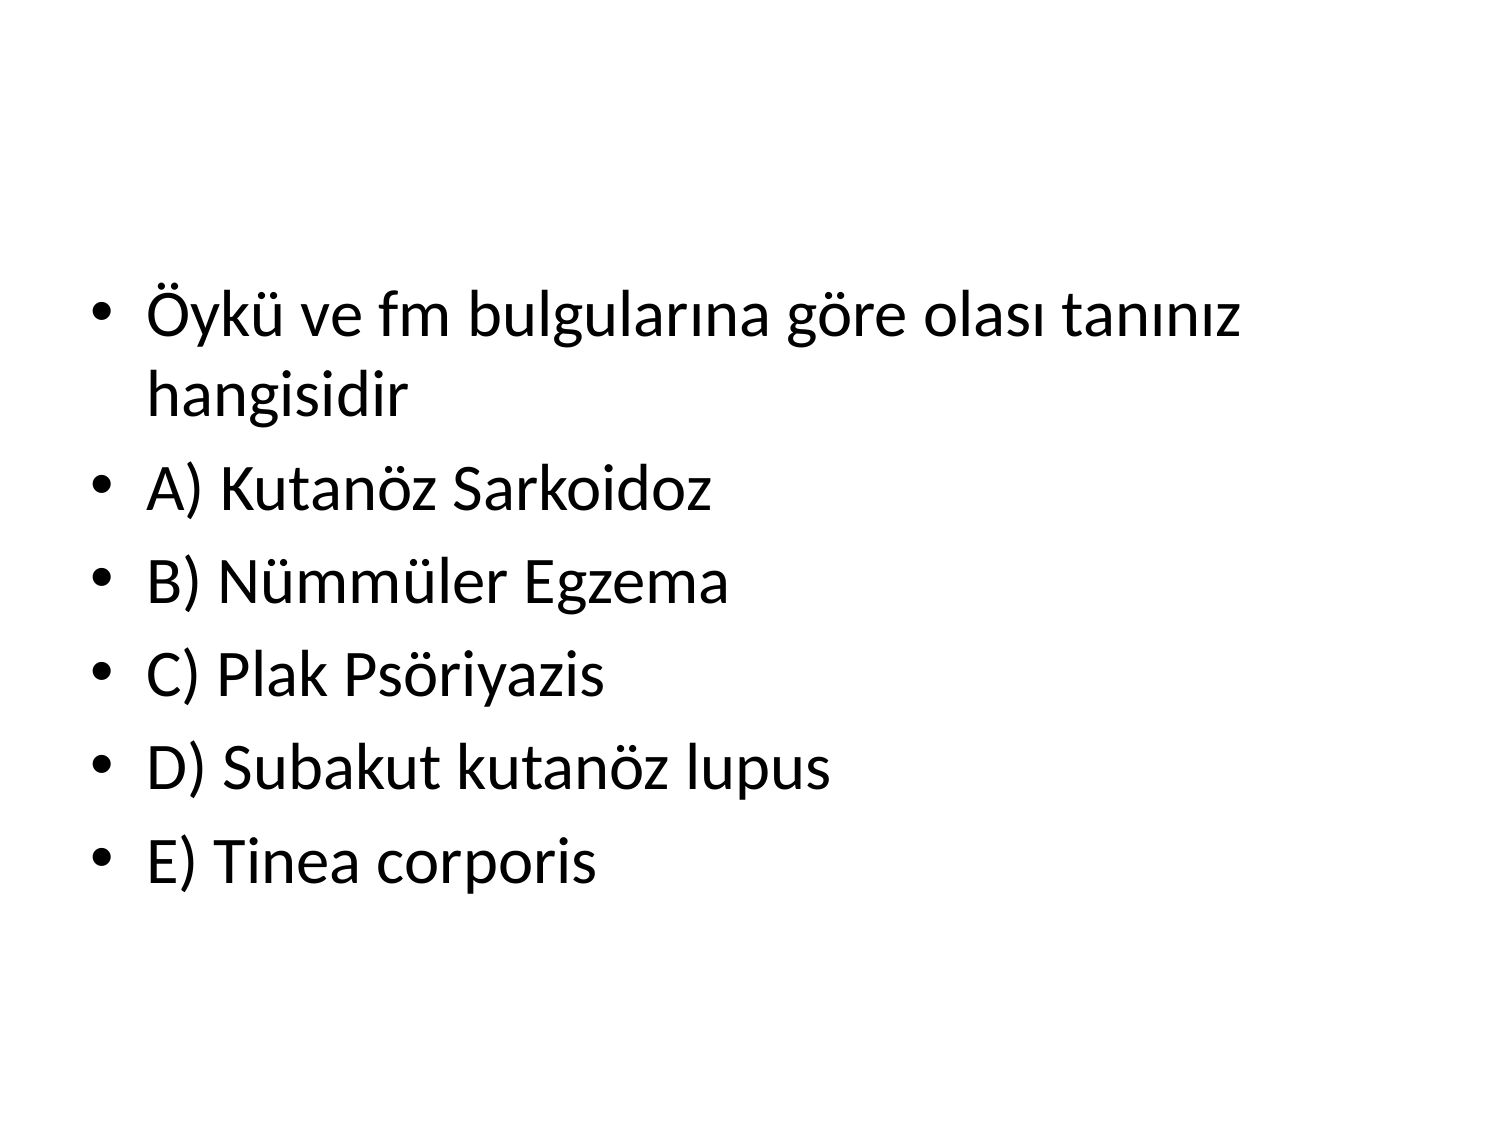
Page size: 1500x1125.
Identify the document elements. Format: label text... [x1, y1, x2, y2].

list Öykü ve fm bulgularına göre olası tanınız hangisidir A) Kutanöz Sarkoidoz B) Nümmüler Egzema C) Plak Psöriyazis D) Subakut kutanöz lupus E) Tinea corporis [75, 262, 1425, 1005]
